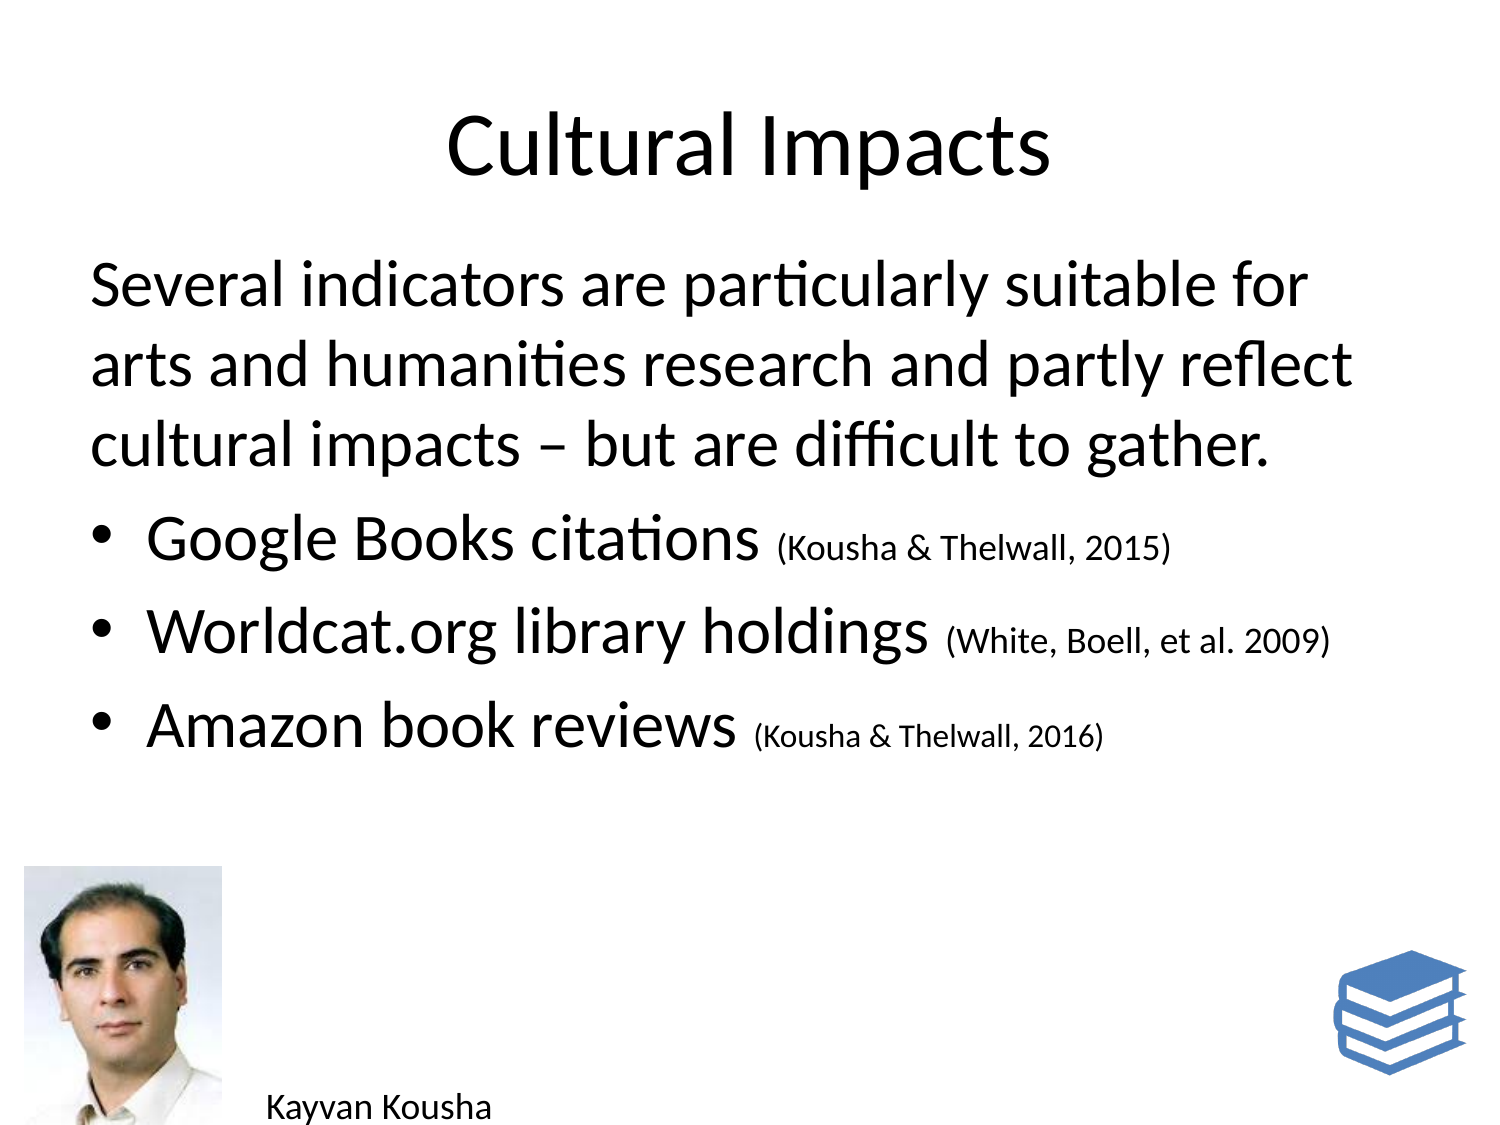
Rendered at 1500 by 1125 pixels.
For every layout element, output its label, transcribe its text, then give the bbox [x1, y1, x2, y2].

picture [1324, 937, 1476, 1088]
text_box Kayvan Kousha [251, 1074, 508, 1125]
title Cultural Impacts [75, 45, 1425, 232]
list Several indicators are particularly suitable for arts and humanities research and partly reflect cultural impacts – but are difficult to gather. Google Books citations (Kousha & Thelwall, 2015) Worldcat.org library holdings (White, Boell, et al. 2009) Amazon book reviews (Kousha & Thelwall, 2016) [75, 232, 1425, 1005]
picture [24, 866, 223, 1125]
